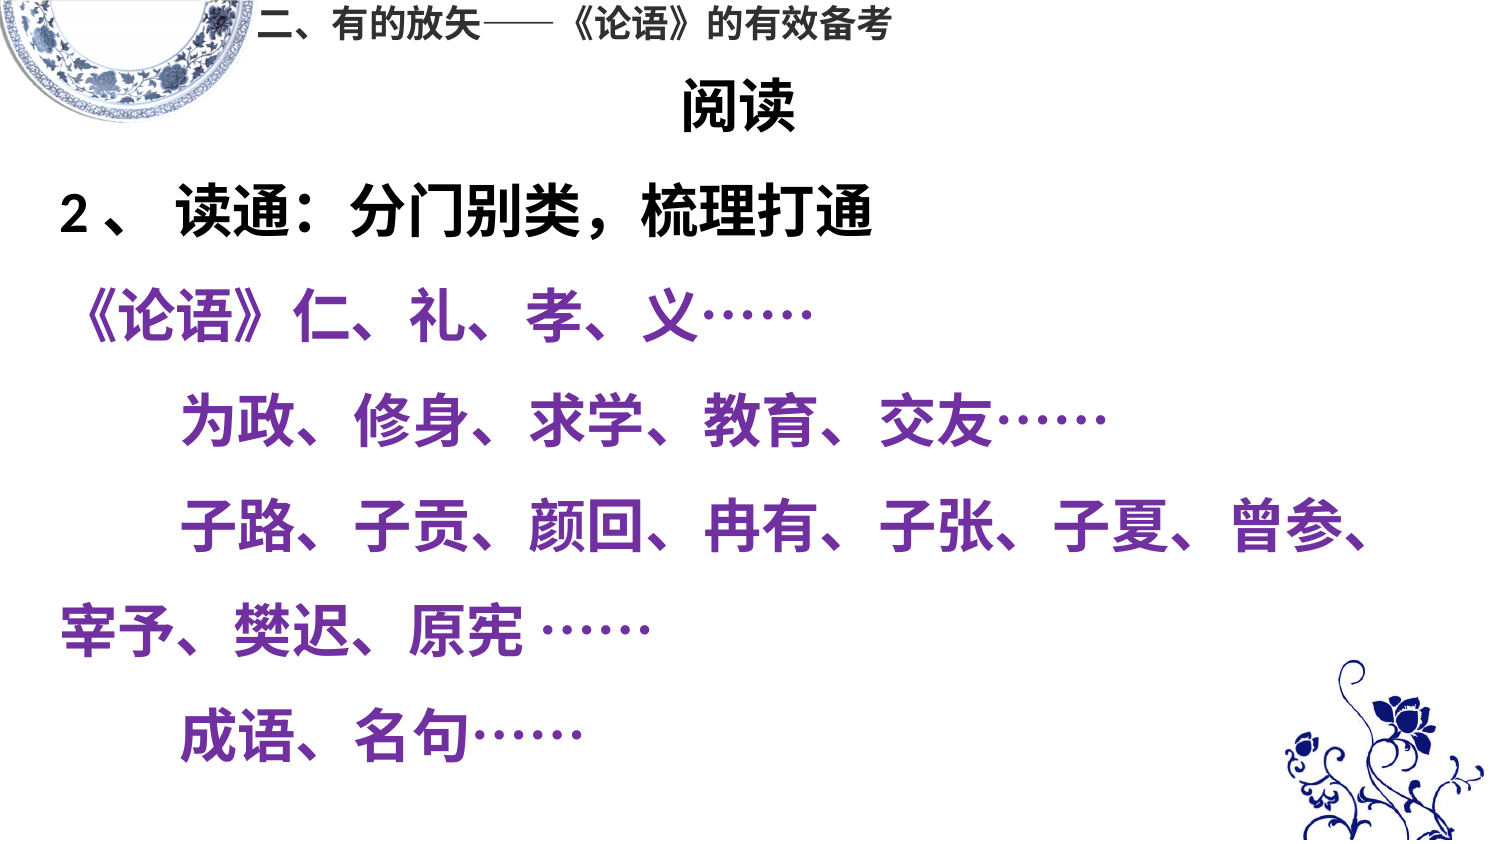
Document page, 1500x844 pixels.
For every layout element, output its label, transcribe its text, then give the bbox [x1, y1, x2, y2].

picture [1281, 638, 1500, 841]
picture [0, 0, 270, 237]
text_box 二、有的放矢——《论语》的有效备考 [242, 0, 992, 53]
text_box 阅读 2、 读通：分门别类，梳理打通 《论语》仁、礼、孝、义…… 为政、修身、求学、教育、交友…… 子路、子贡、颜回、冉有、子张、子夏、曾参、宰予、樊迟、原宪 …… 成语、名句…… [15, 124, 1462, 680]
